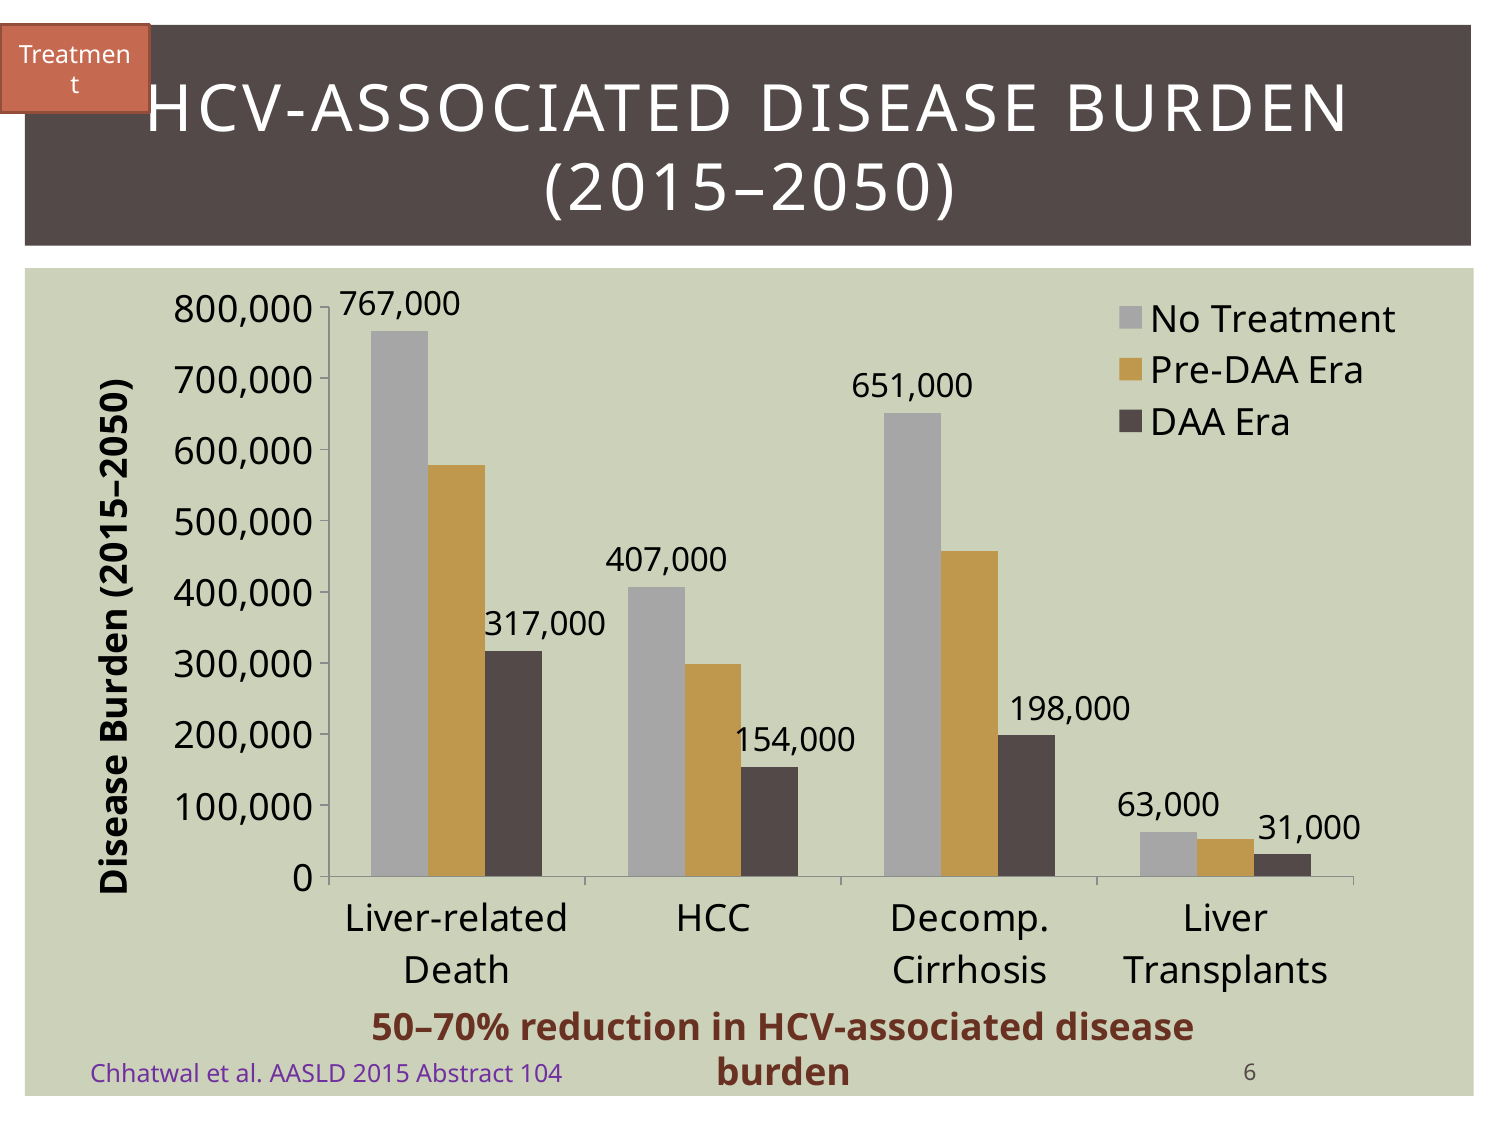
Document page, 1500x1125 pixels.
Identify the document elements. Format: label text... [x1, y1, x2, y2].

title HCV-Associated Disease Burden (2015–2050) [62, 58, 1438, 232]
text_box Chhatwal et al. AASLD 2015 Abstract 104 [75, 1042, 650, 1103]
text_box Treatment [0, 23, 151, 114]
slide_number 6 [1073, 1041, 1427, 1104]
chart [74, 262, 1426, 1006]
text_box 50–70% reduction in HCV-associated disease burden [310, 1014, 1257, 1101]
